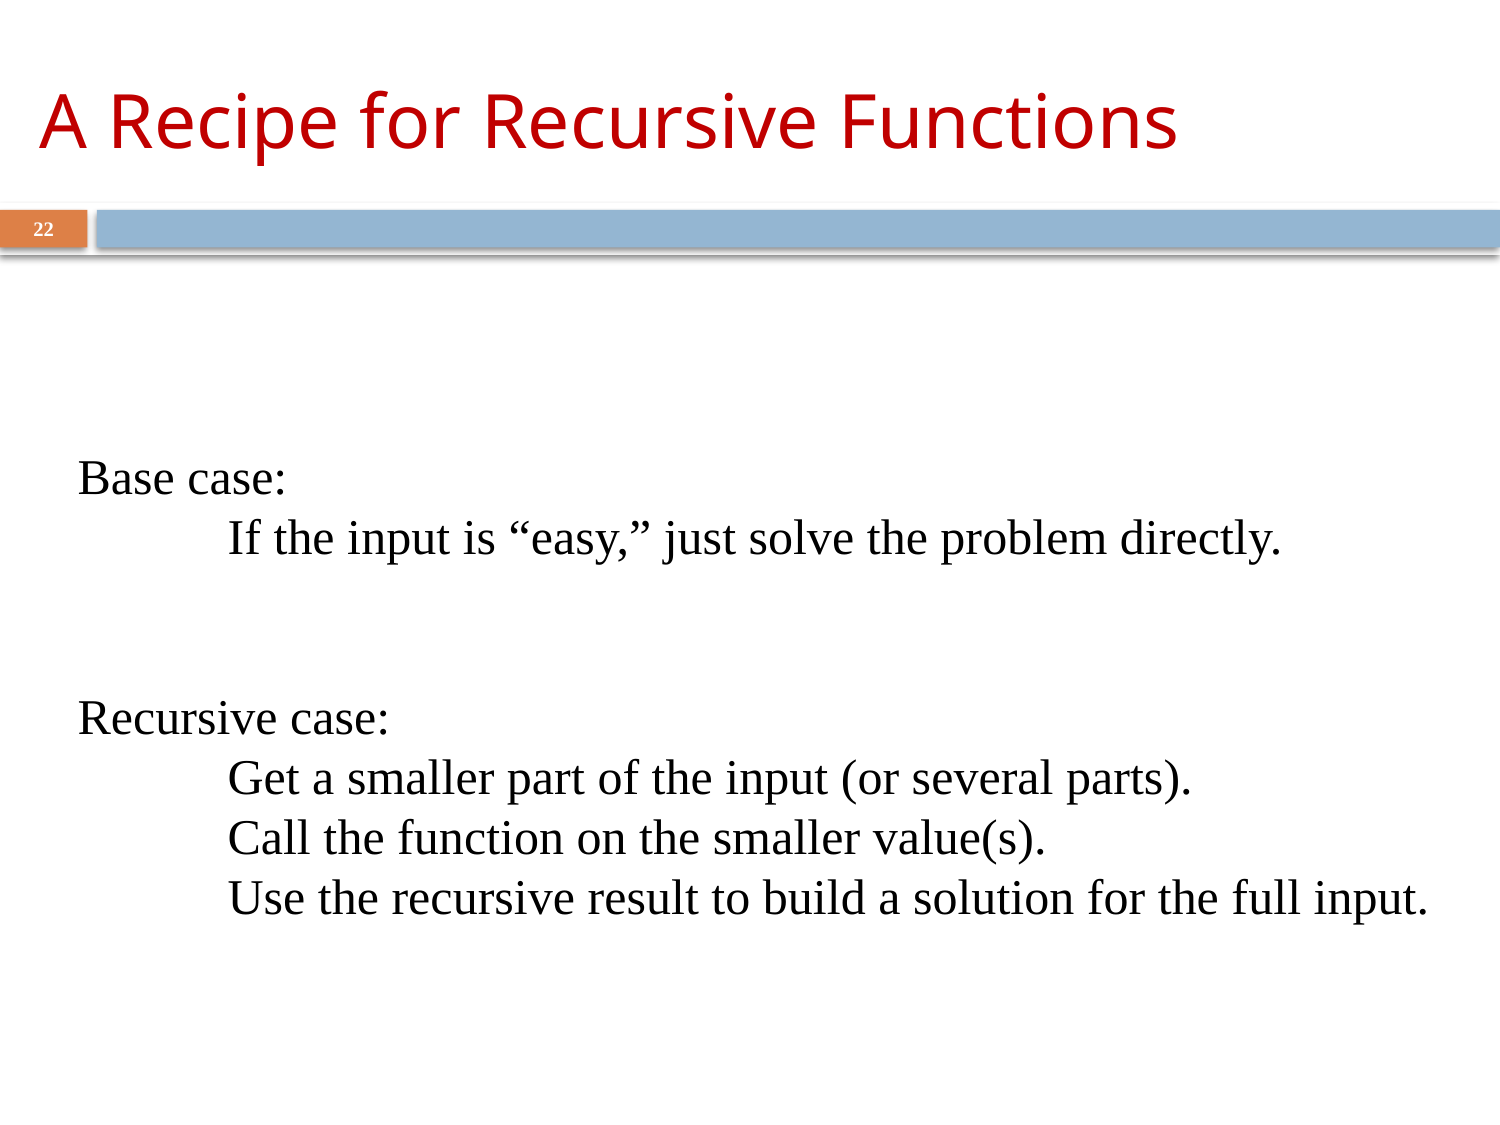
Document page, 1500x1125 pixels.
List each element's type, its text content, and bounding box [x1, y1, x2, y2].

slide_number 22 [0, 208, 88, 249]
text_box Base case: If the input is “easy,” just solve the problem directly. Recursive case: Get a smaller part of the input (or several parts). Call the function on the smaller value(s). Use the recursive result to build a solution for the full input. [63, 437, 1446, 933]
title A Recipe for Recursive Functions [24, 37, 1475, 200]
